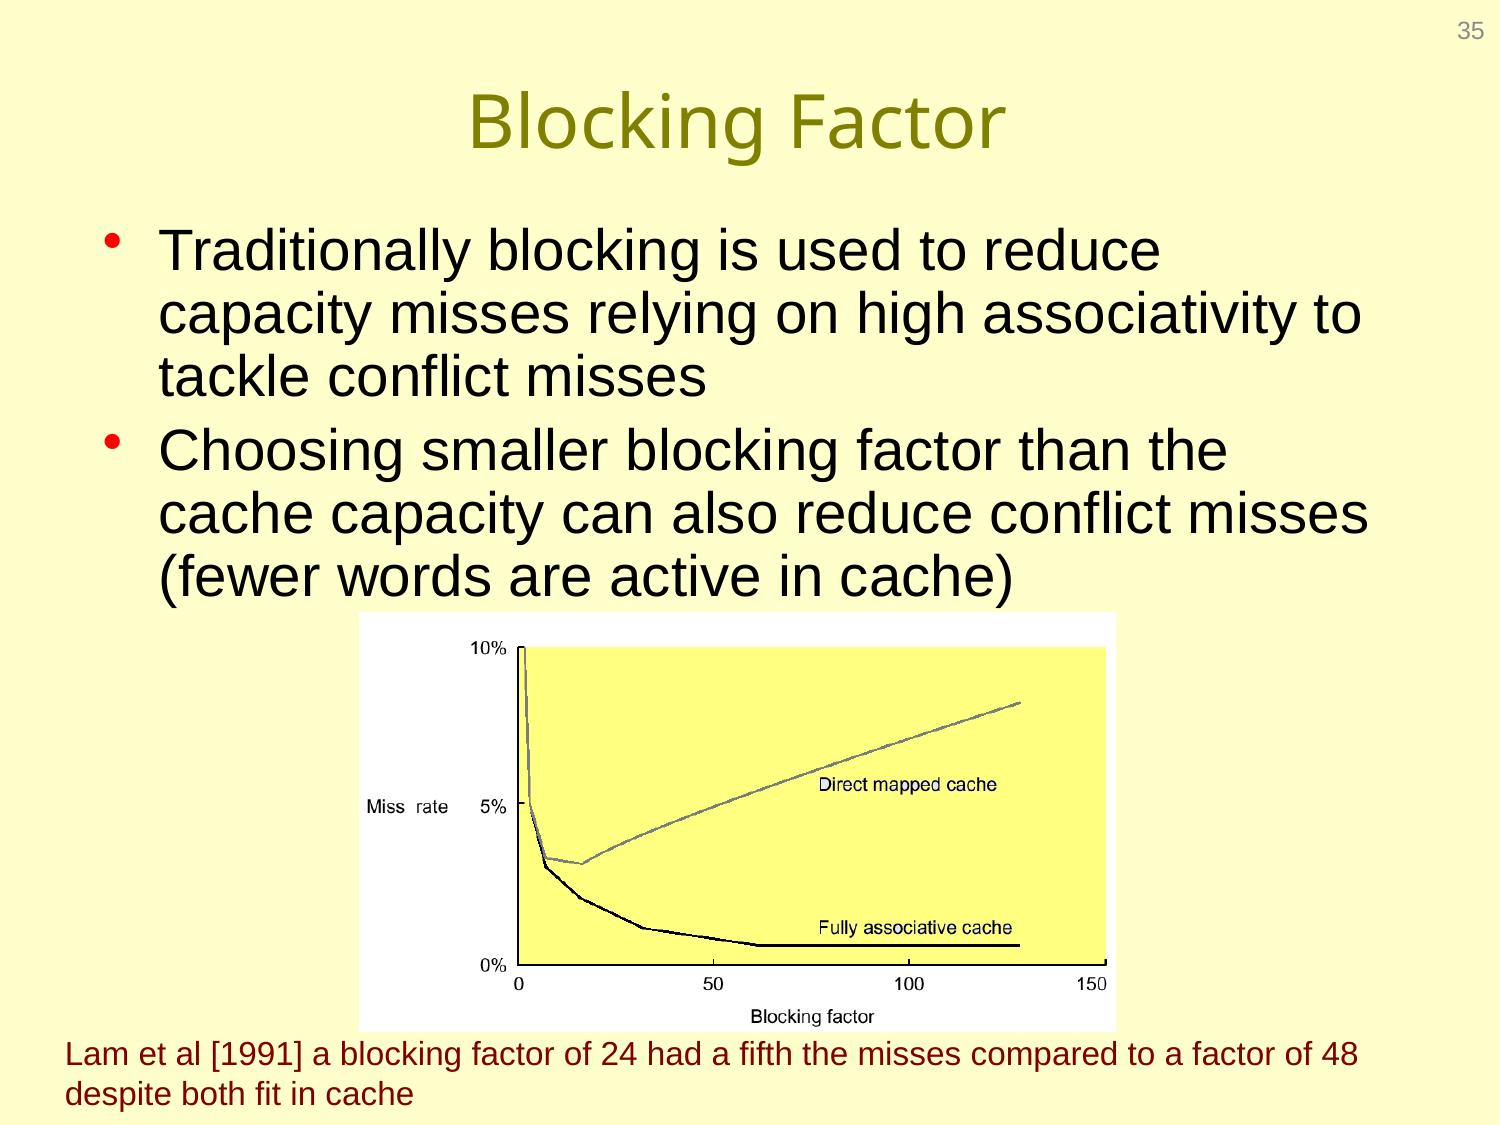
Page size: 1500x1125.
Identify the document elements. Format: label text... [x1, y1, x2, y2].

slide_number 35 [1149, 0, 1500, 60]
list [358, 612, 1116, 1032]
list Traditionally blocking is used to reduce capacity misses relying on high associativity to tackle conflict misses Choosing smaller blocking factor than the cache capacity can also reduce conflict misses (fewer words are active in cache) [87, 212, 1388, 632]
text_box Lam et al [1991] a blocking factor of 24 had a fifth the misses compared to a factor of 48 despite both fit in cache [50, 1024, 1425, 1120]
title Blocking Factor [87, 24, 1388, 212]
